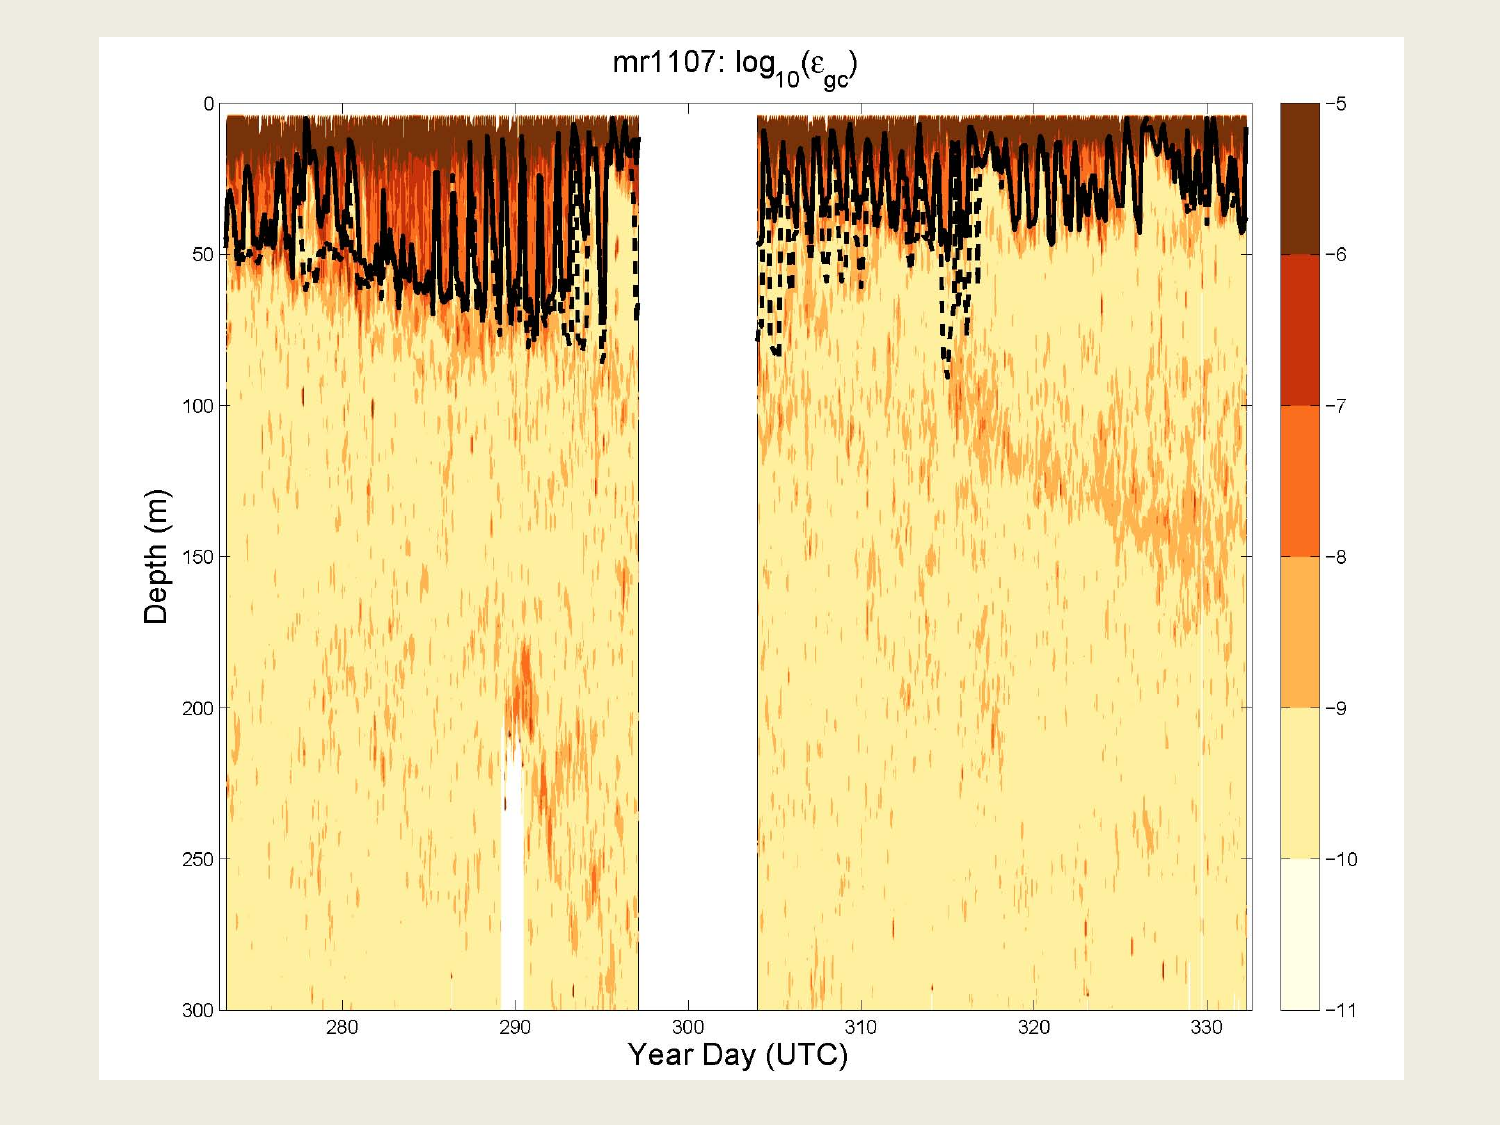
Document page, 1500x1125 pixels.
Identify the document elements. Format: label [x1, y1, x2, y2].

picture [99, 37, 1404, 1081]
